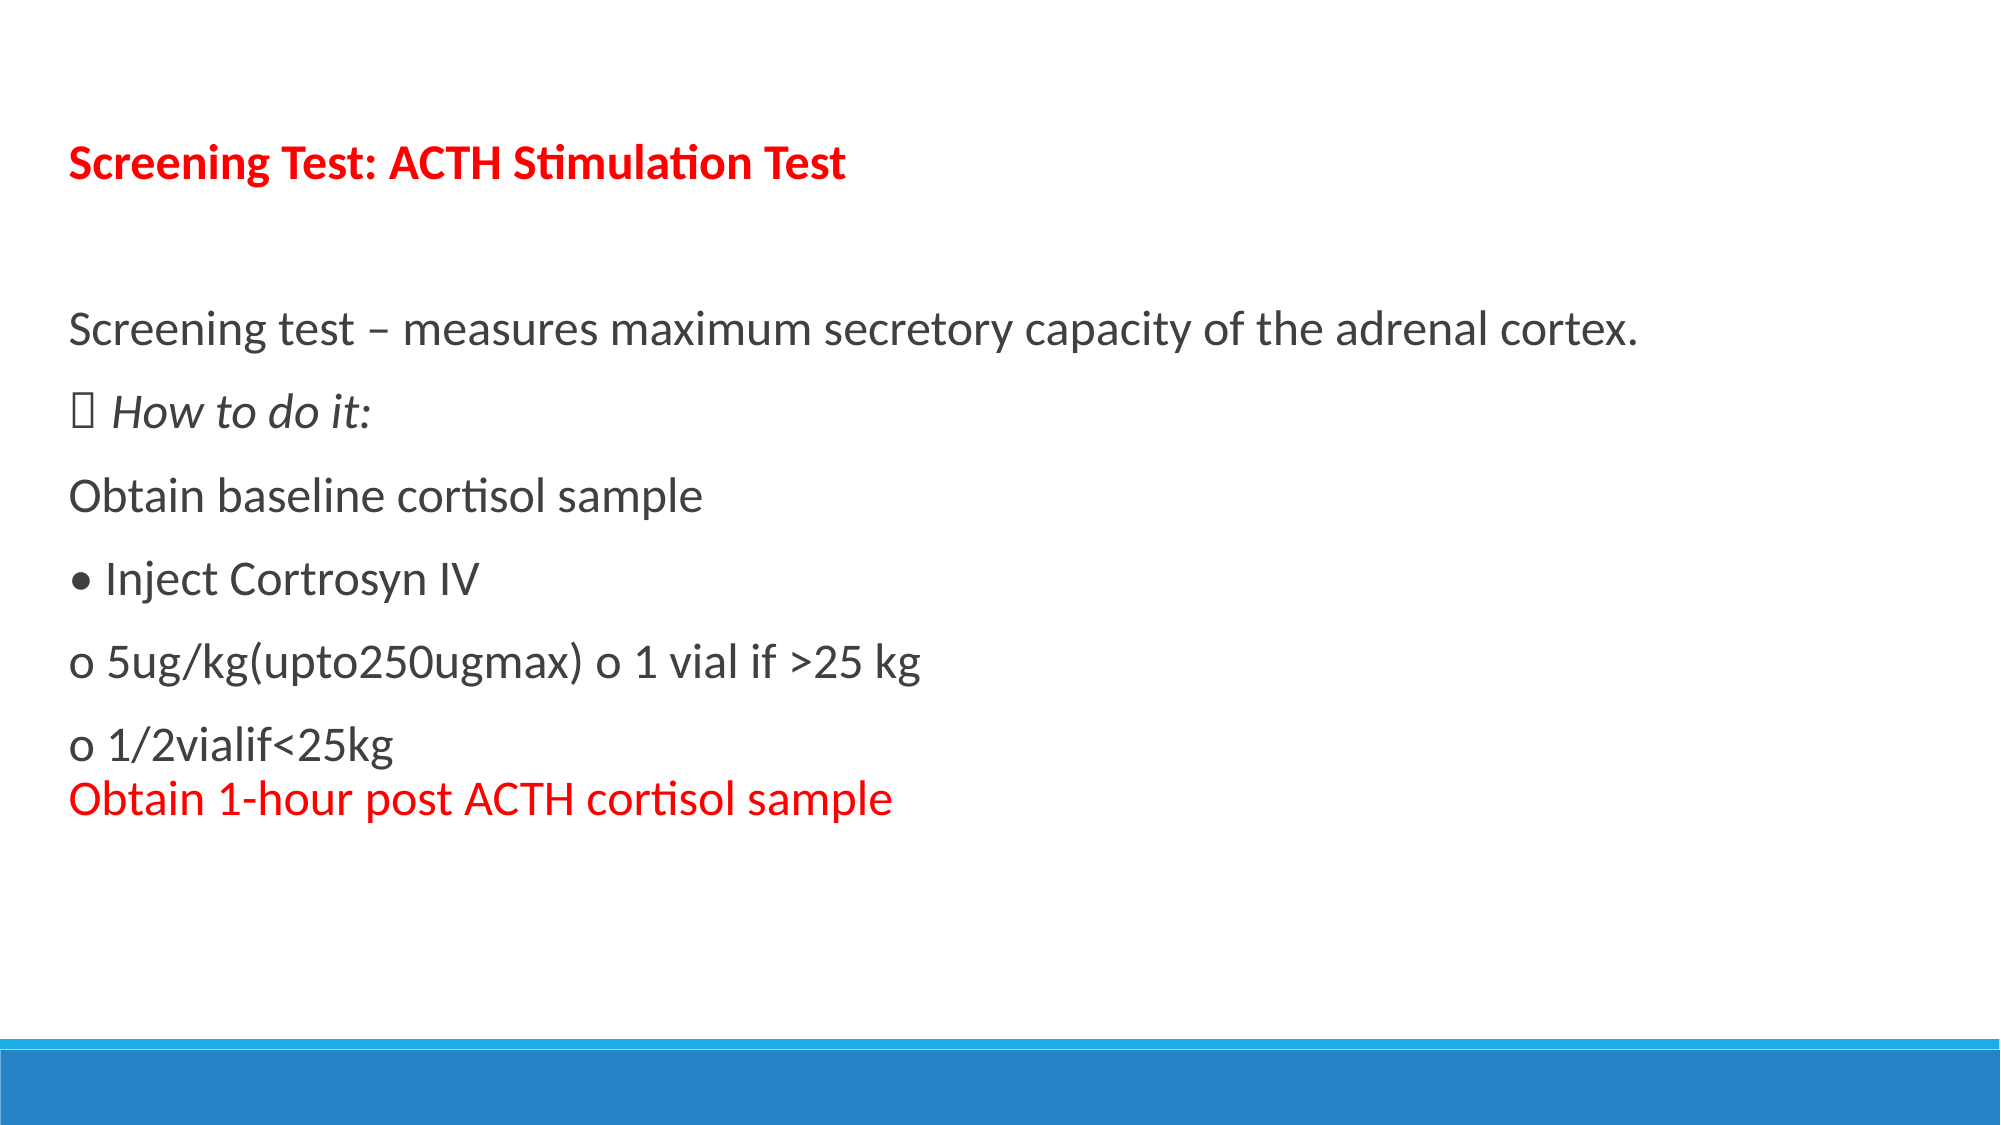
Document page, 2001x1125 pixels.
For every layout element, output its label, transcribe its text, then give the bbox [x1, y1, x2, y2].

list Screening Test: ACTH Stimulation Test Screening test – measures maximum secretory capacity of the adrenal cortex.  How to do it: Obtain baseline cortisol sample • Inject Cortrosyn IV o 5ug/kg(upto250ugmax) o 1 vial if >25 kg o 1/2vialif<25kg Obtain 1-hour post ACTH cortisol sample [53, 128, 2000, 965]
